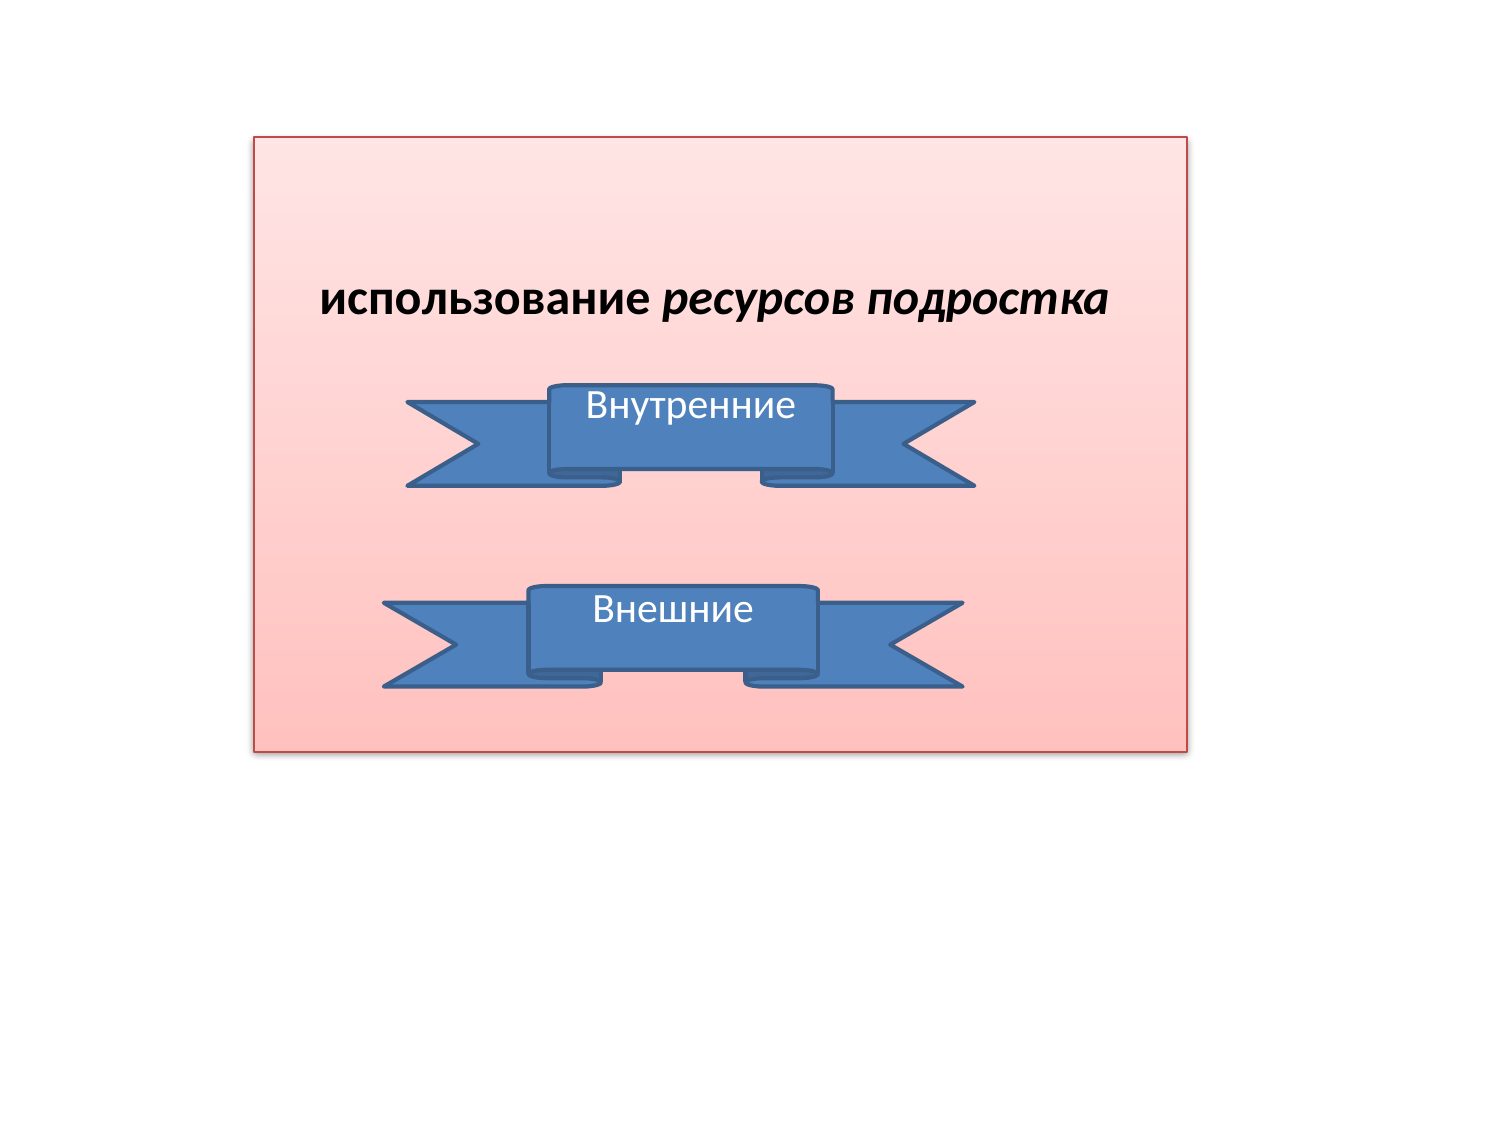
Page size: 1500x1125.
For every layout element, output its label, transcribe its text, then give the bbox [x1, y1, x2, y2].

text_box использование ресурсов подростка [253, 136, 1188, 753]
text_box Внутренние [405, 383, 977, 488]
text_box Внешние [381, 583, 965, 689]
